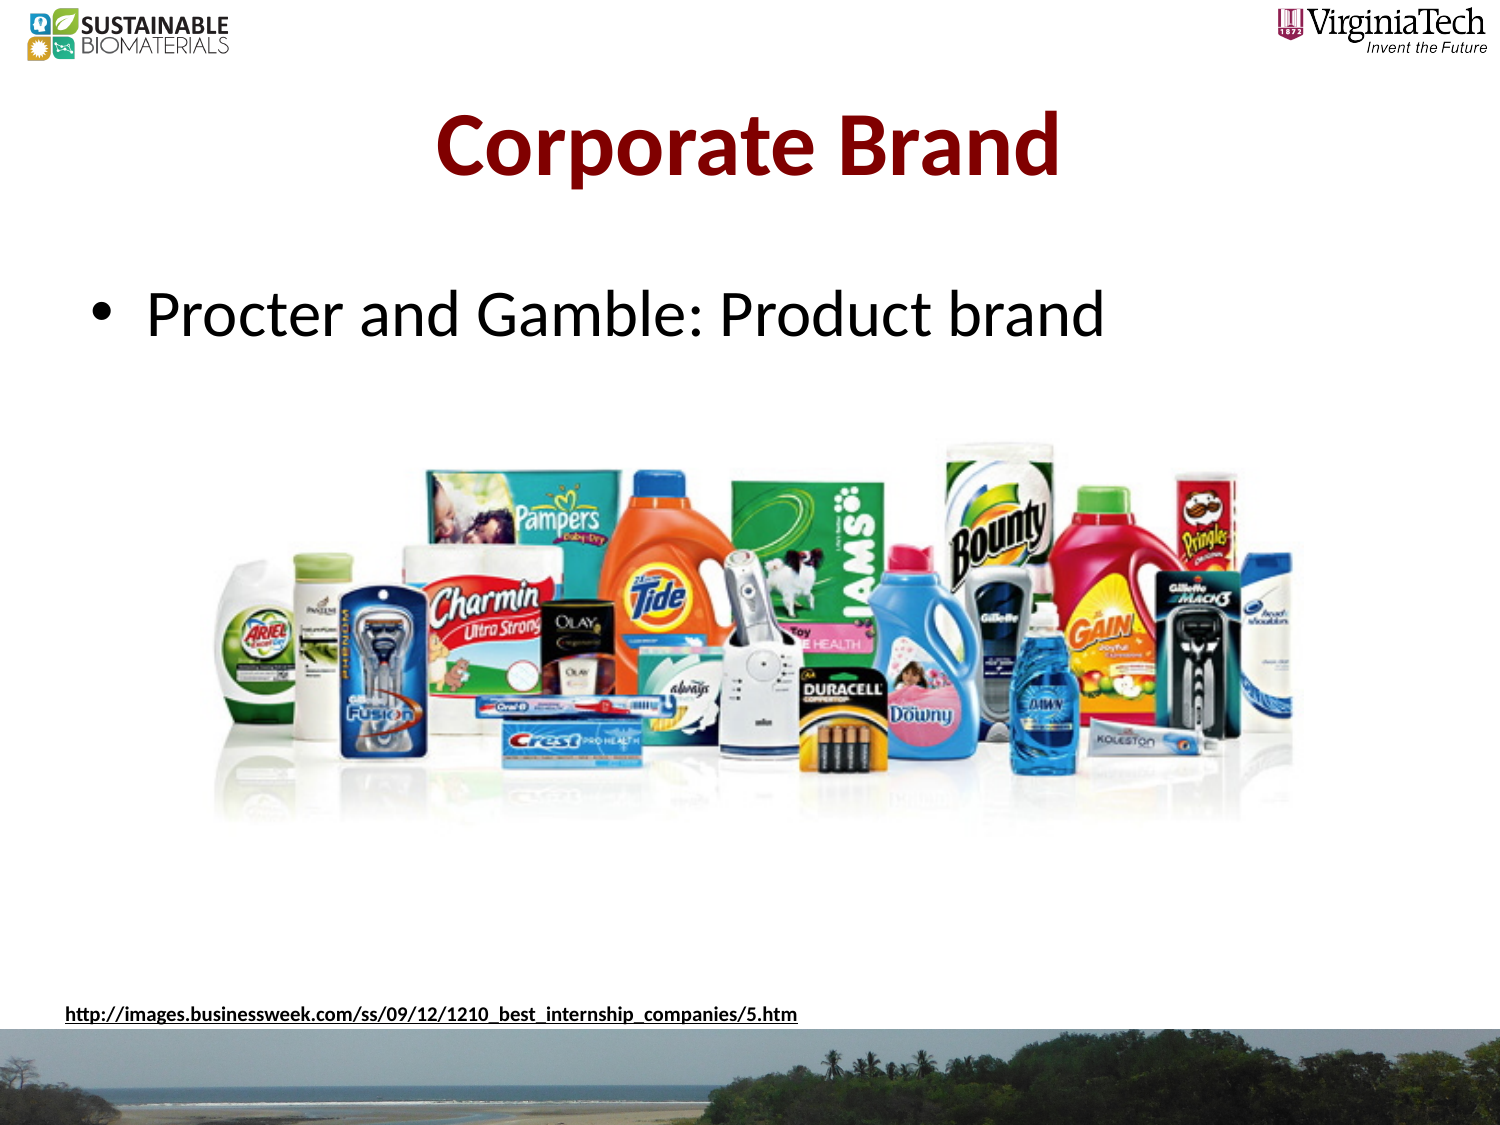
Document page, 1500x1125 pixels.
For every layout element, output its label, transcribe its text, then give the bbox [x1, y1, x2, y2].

text_box http://images.businessweek.com/ss/09/12/1210_best_internship_companies/5.htm [50, 992, 1474, 1033]
picture [199, 262, 1305, 907]
list Procter and Gamble: Product brand [75, 262, 1425, 1005]
picture [0, 1029, 1500, 1125]
title Corporate Brand [75, 45, 1425, 233]
picture [1278, 7, 1487, 53]
